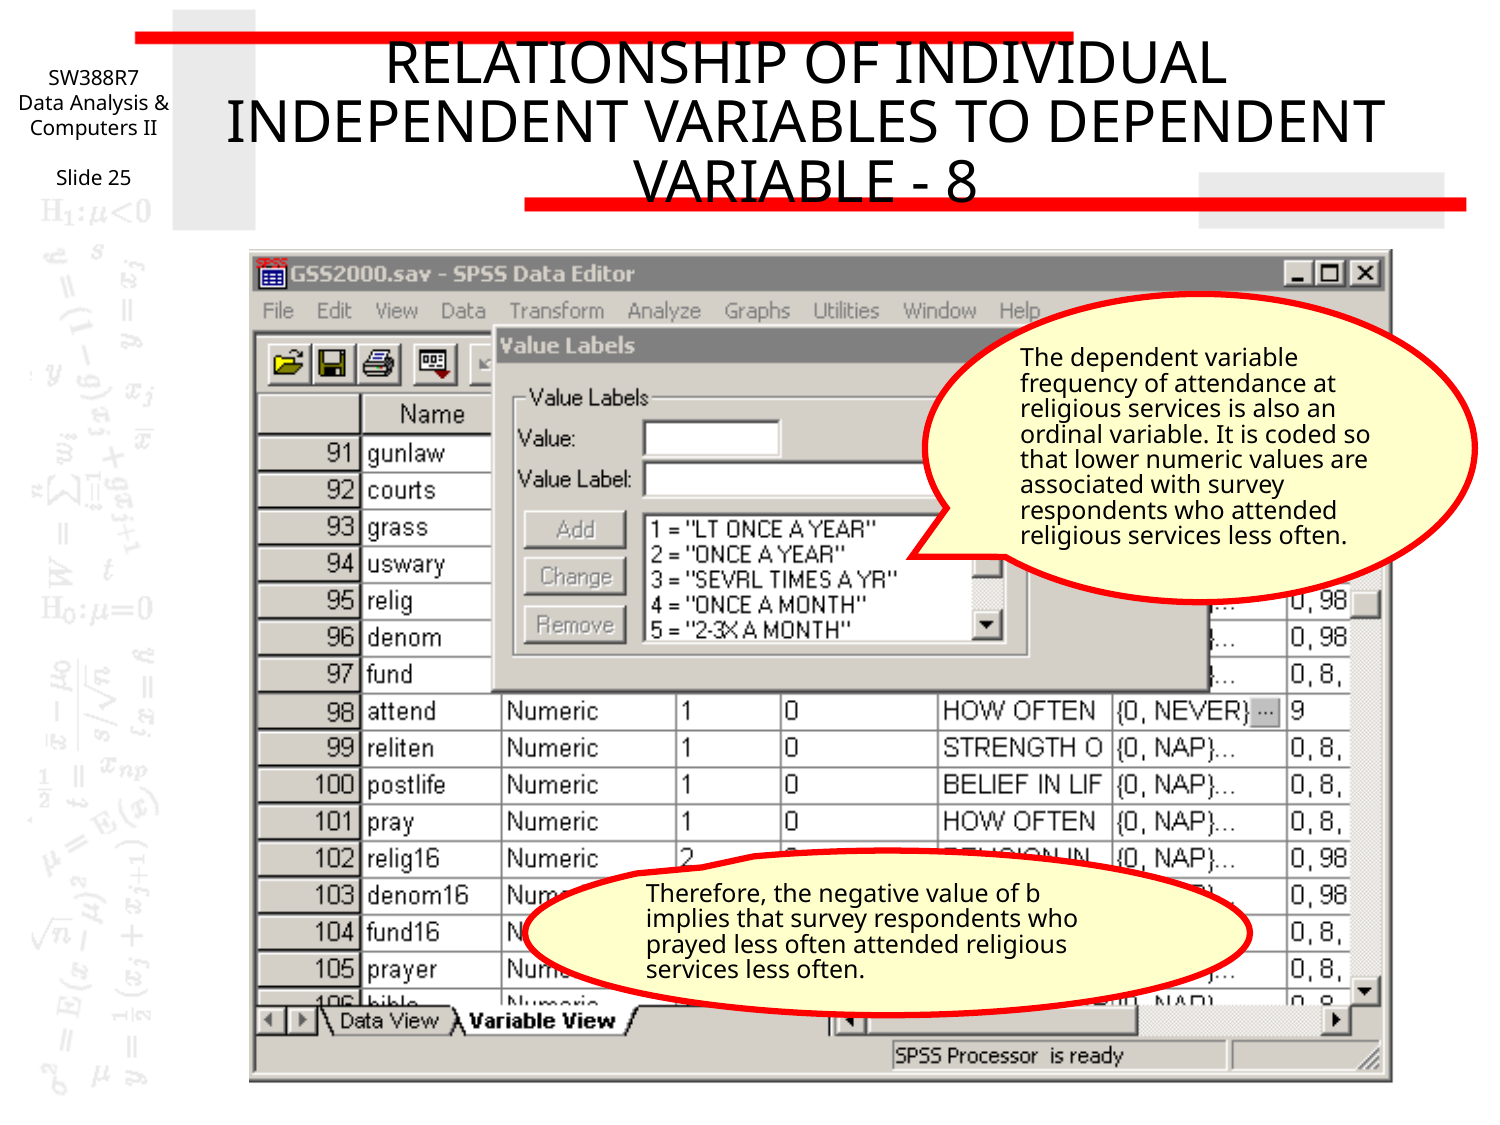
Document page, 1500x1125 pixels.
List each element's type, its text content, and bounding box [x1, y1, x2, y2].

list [249, 249, 1397, 1085]
title RELATIONSHIP OF INDIVIDUAL INDEPENDENT VARIABLES TO DEPENDENT VARIABLE - 8 [187, 50, 1425, 200]
picture [18, 0, 1500, 1108]
slide_number SW388R7 Data Analysis & Computers II Slide 25 [0, 50, 187, 200]
text_box The dependent variable frequency of attendance at religious services is also an ordinal variable. It is coded so that lower numeric values are associated with survey respondents who attended religious services less often. [1401, 342, 1475, 554]
